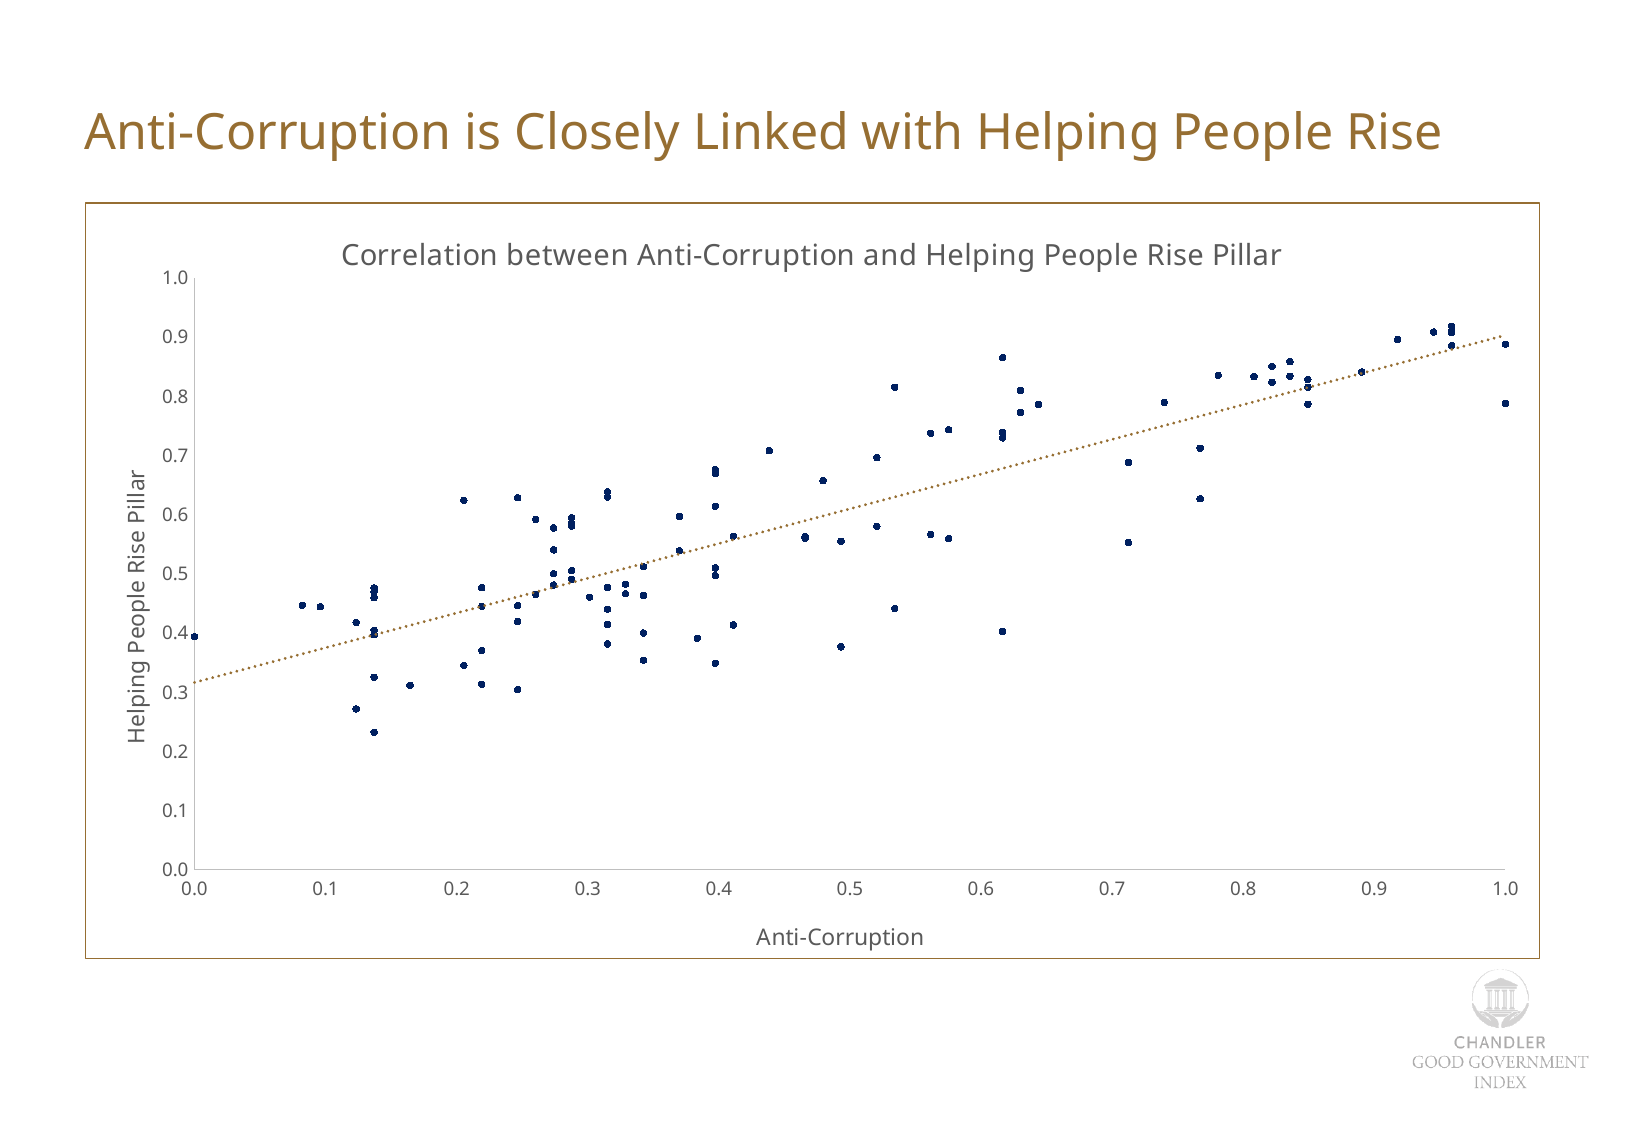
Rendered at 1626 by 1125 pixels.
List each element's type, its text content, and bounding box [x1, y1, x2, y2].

text_box Anti-Corruption is Closely Linked with Helping People Rise [84, 83, 1541, 184]
chart [84, 201, 1541, 960]
